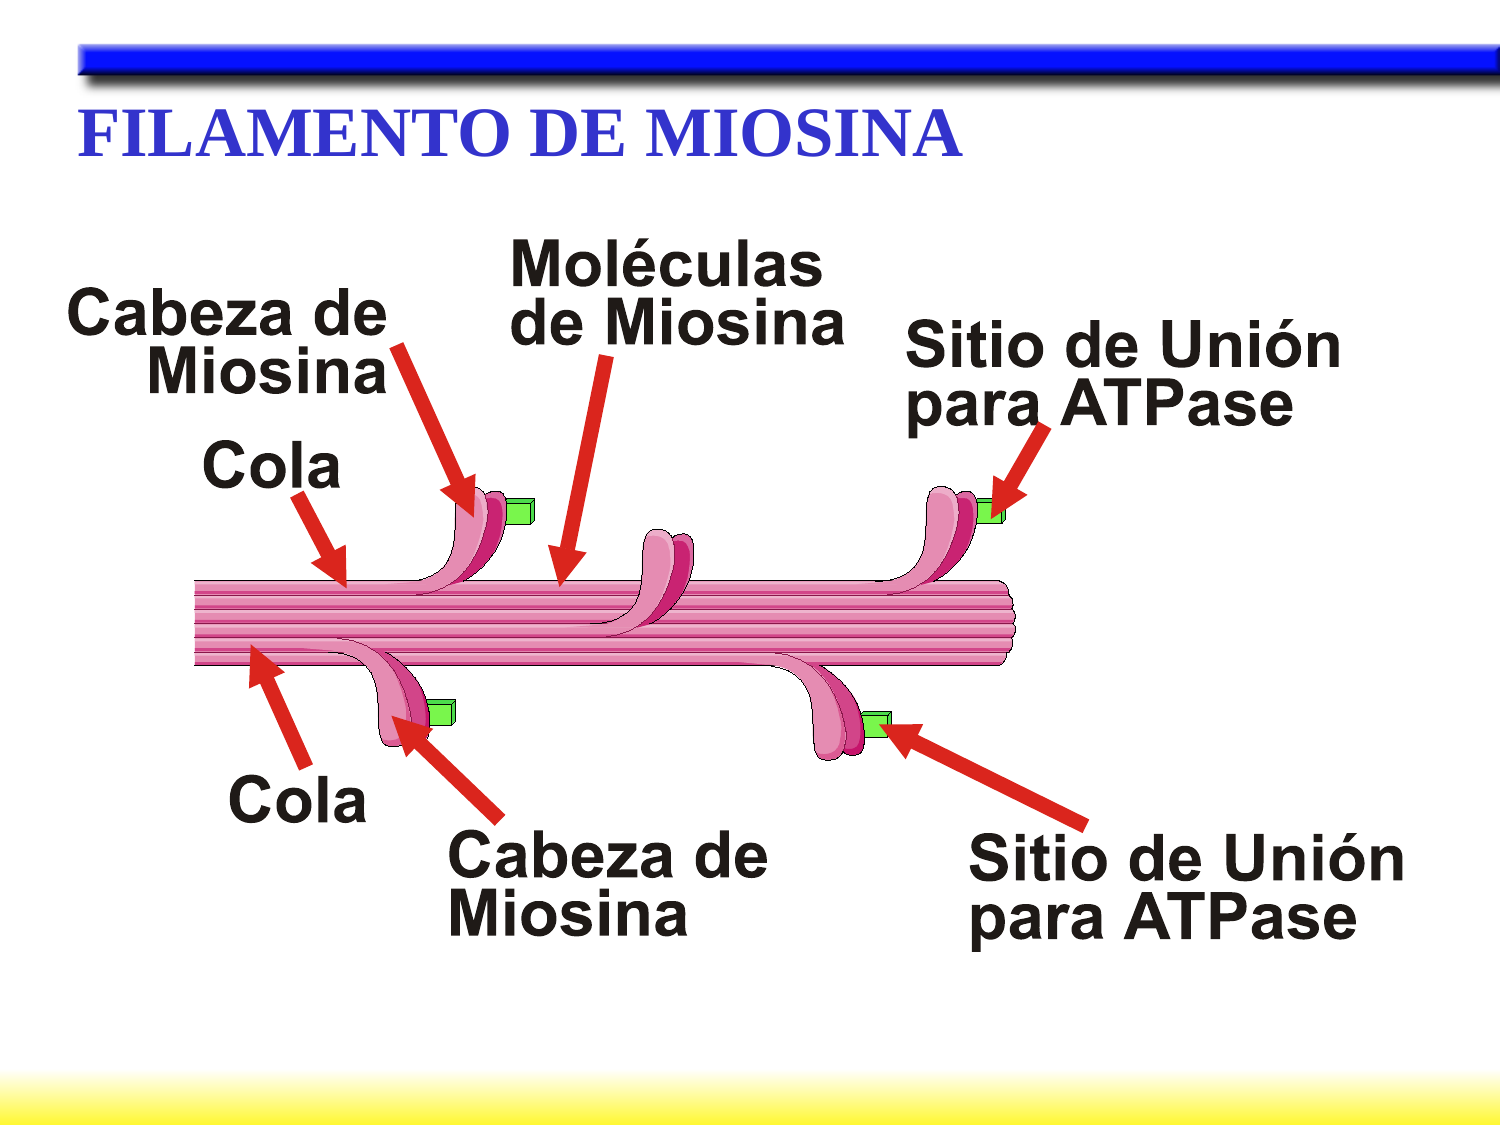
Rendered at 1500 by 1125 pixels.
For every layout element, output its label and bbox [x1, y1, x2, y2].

picture [0, 0, 1500, 1125]
text_box [65, 238, 1403, 952]
